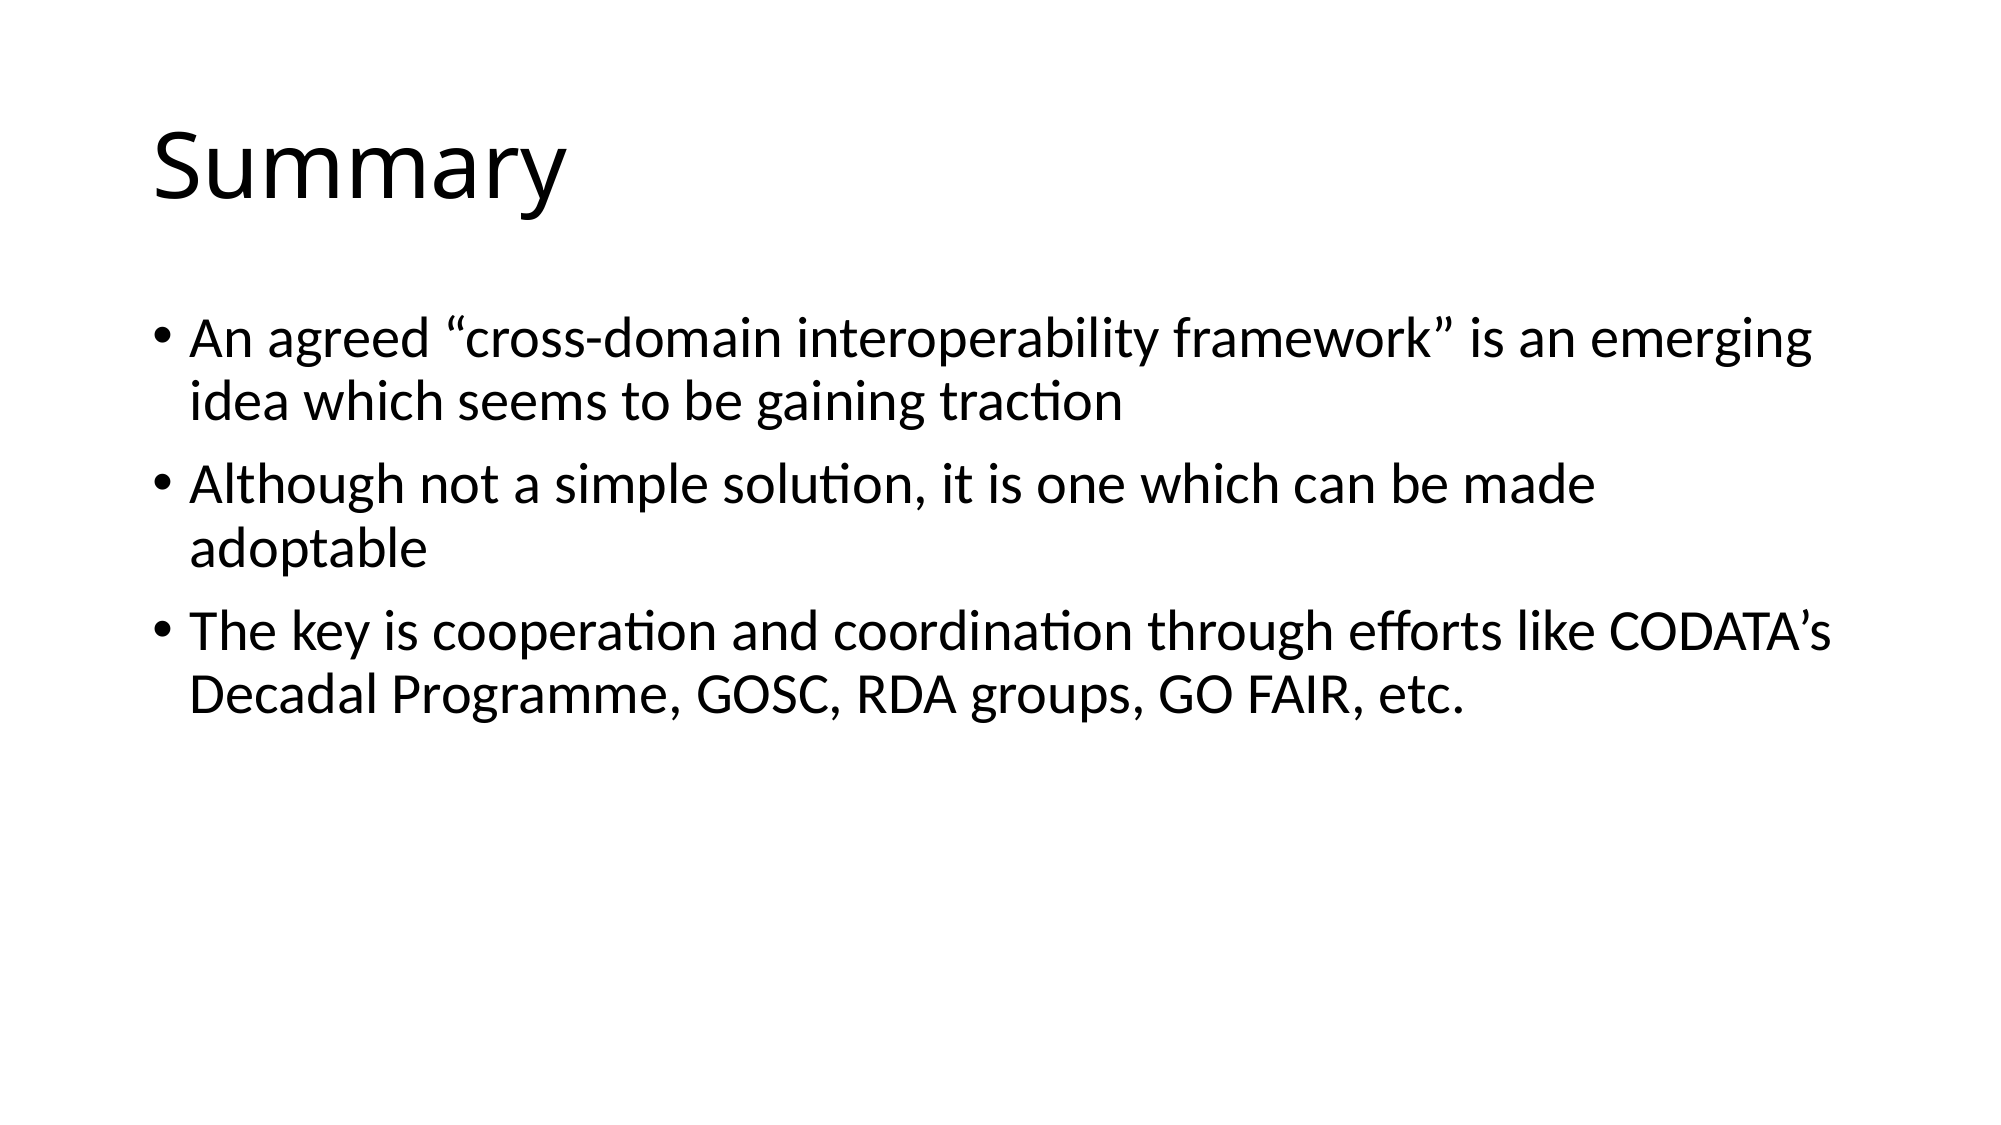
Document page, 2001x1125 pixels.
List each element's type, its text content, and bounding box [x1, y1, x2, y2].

list An agreed “cross-domain interoperability framework” is an emerging idea which seems to be gaining traction Although not a simple solution, it is one which can be made adoptable The key is cooperation and coordination through efforts like CODATA’s Decadal Programme, GOSC, RDA groups, GO FAIR, etc. [137, 299, 1863, 1014]
title Summary [137, 59, 1863, 278]
